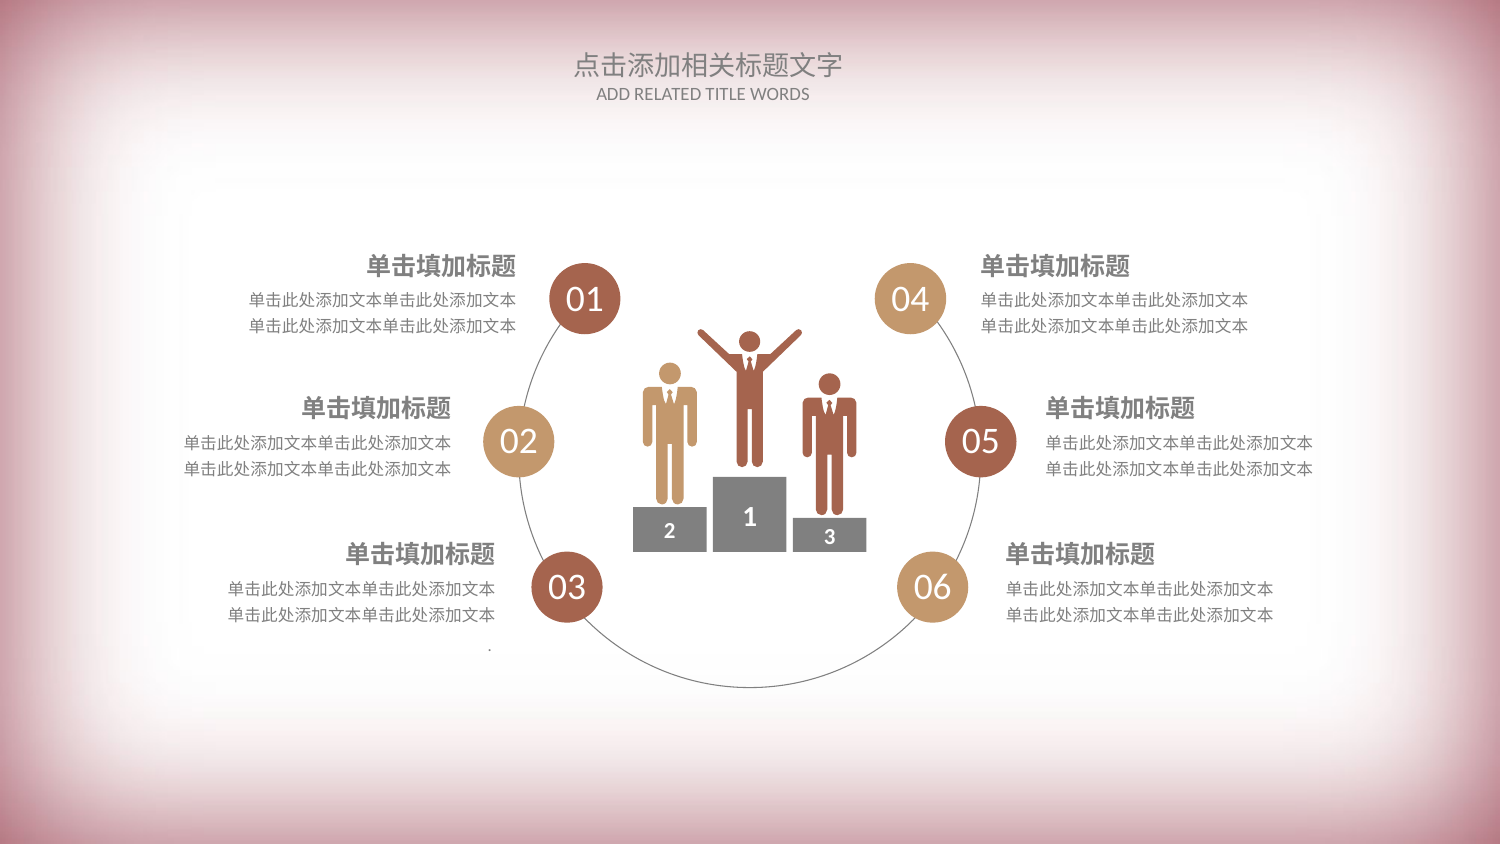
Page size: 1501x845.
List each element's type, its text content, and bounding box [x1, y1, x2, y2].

text_box 01 [549, 263, 621, 335]
text_box 1 [712, 476, 787, 552]
text_box 单击填加标题 单击此处添加文本单击此处添加文本 单击此处添加文本单击此处添加文本 [980, 243, 1358, 337]
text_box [642, 362, 697, 505]
text_box 2 [633, 507, 707, 552]
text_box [802, 373, 857, 516]
text_box 3 [792, 517, 867, 552]
text_box 单击填加标题 单击此处添加文本单击此处添加文本 单击此处添加文本单击此处添加文本 [57, 386, 452, 479]
text_box 单击填加标题 单击此处添加文本单击此处添加文本 单击此处添加文本单击此处添加文本 . [101, 532, 496, 655]
text_box 04 [874, 263, 947, 335]
text_box [519, 280, 980, 688]
picture [0, 0, 1500, 844]
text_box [697, 328, 803, 468]
text_box 06 [897, 551, 969, 623]
text_box 02 [483, 405, 555, 478]
text_box 05 [945, 405, 1017, 478]
text_box 单击填加标题 单击此处添加文本单击此处添加文本 单击此处添加文本单击此处添加文本 [1005, 532, 1384, 625]
text_box 单击填加标题 单击此处添加文本单击此处添加文本 单击此处添加文本单击此处添加文本 [122, 243, 517, 337]
text_box 03 [531, 551, 603, 623]
text_box 单击填加标题 单击此处添加文本单击此处添加文本 单击此处添加文本单击此处添加文本 [1045, 386, 1423, 479]
